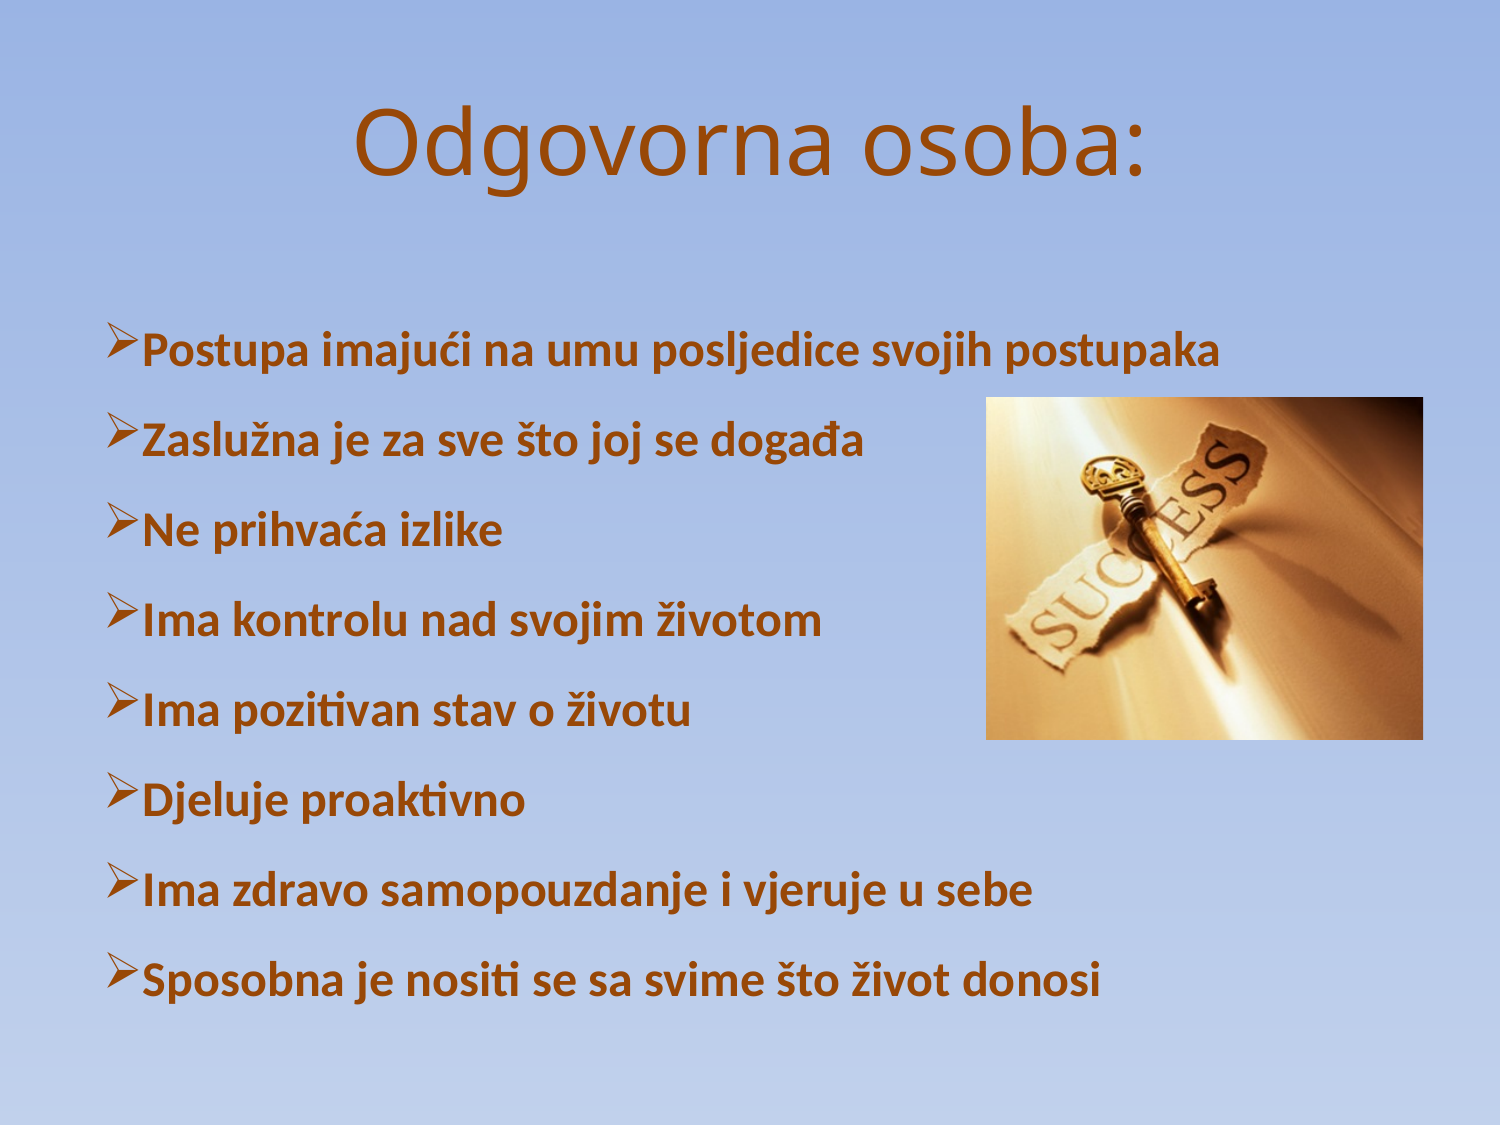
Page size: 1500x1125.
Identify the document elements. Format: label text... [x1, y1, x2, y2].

text_box Postupa imajući na umu posljedice svojih postupaka Zaslužna je za sve što joj se događa Ne prihvaća izlike Ima kontrolu nad svojim životom Ima pozitivan stav o životu Djeluje proaktivno Ima zdravo samopouzdanje i vjeruje u sebe Sposobna je nositi se sa svime što život donosi [88, 278, 1376, 1104]
title Odgovorna osoba: [75, 45, 1425, 233]
picture [985, 396, 1424, 740]
